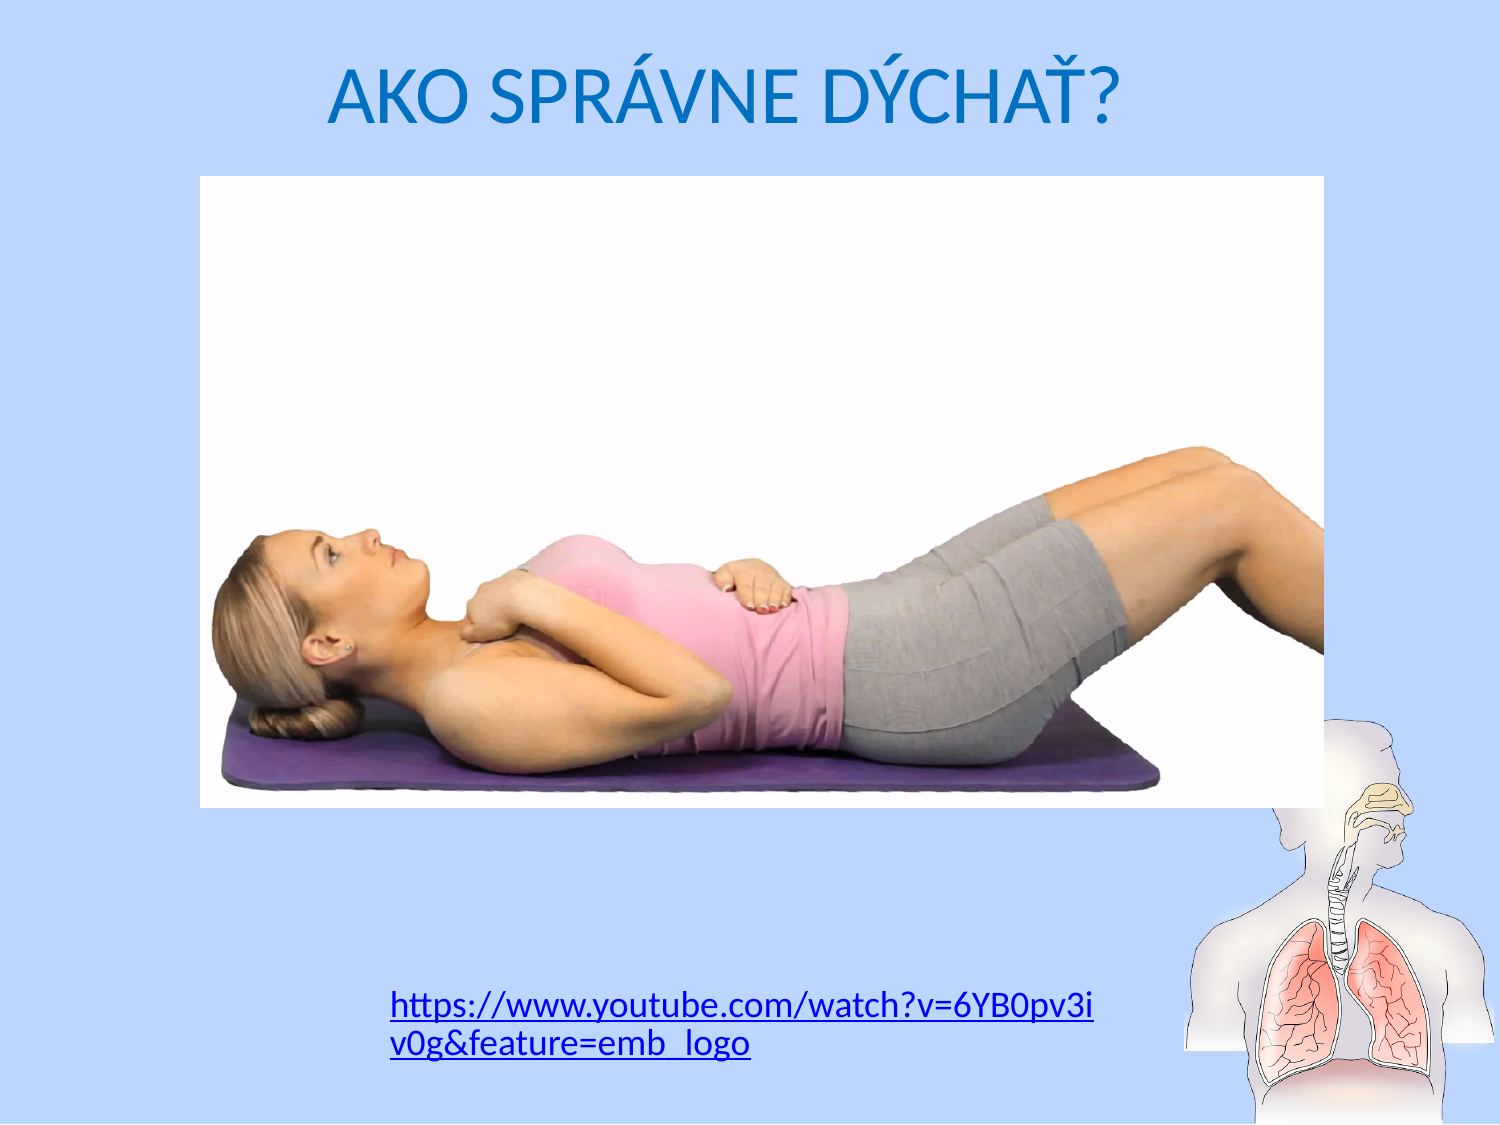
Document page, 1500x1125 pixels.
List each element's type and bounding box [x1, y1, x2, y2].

text_box [0, 0, 1500, 1125]
text_box [198, 175, 1325, 809]
